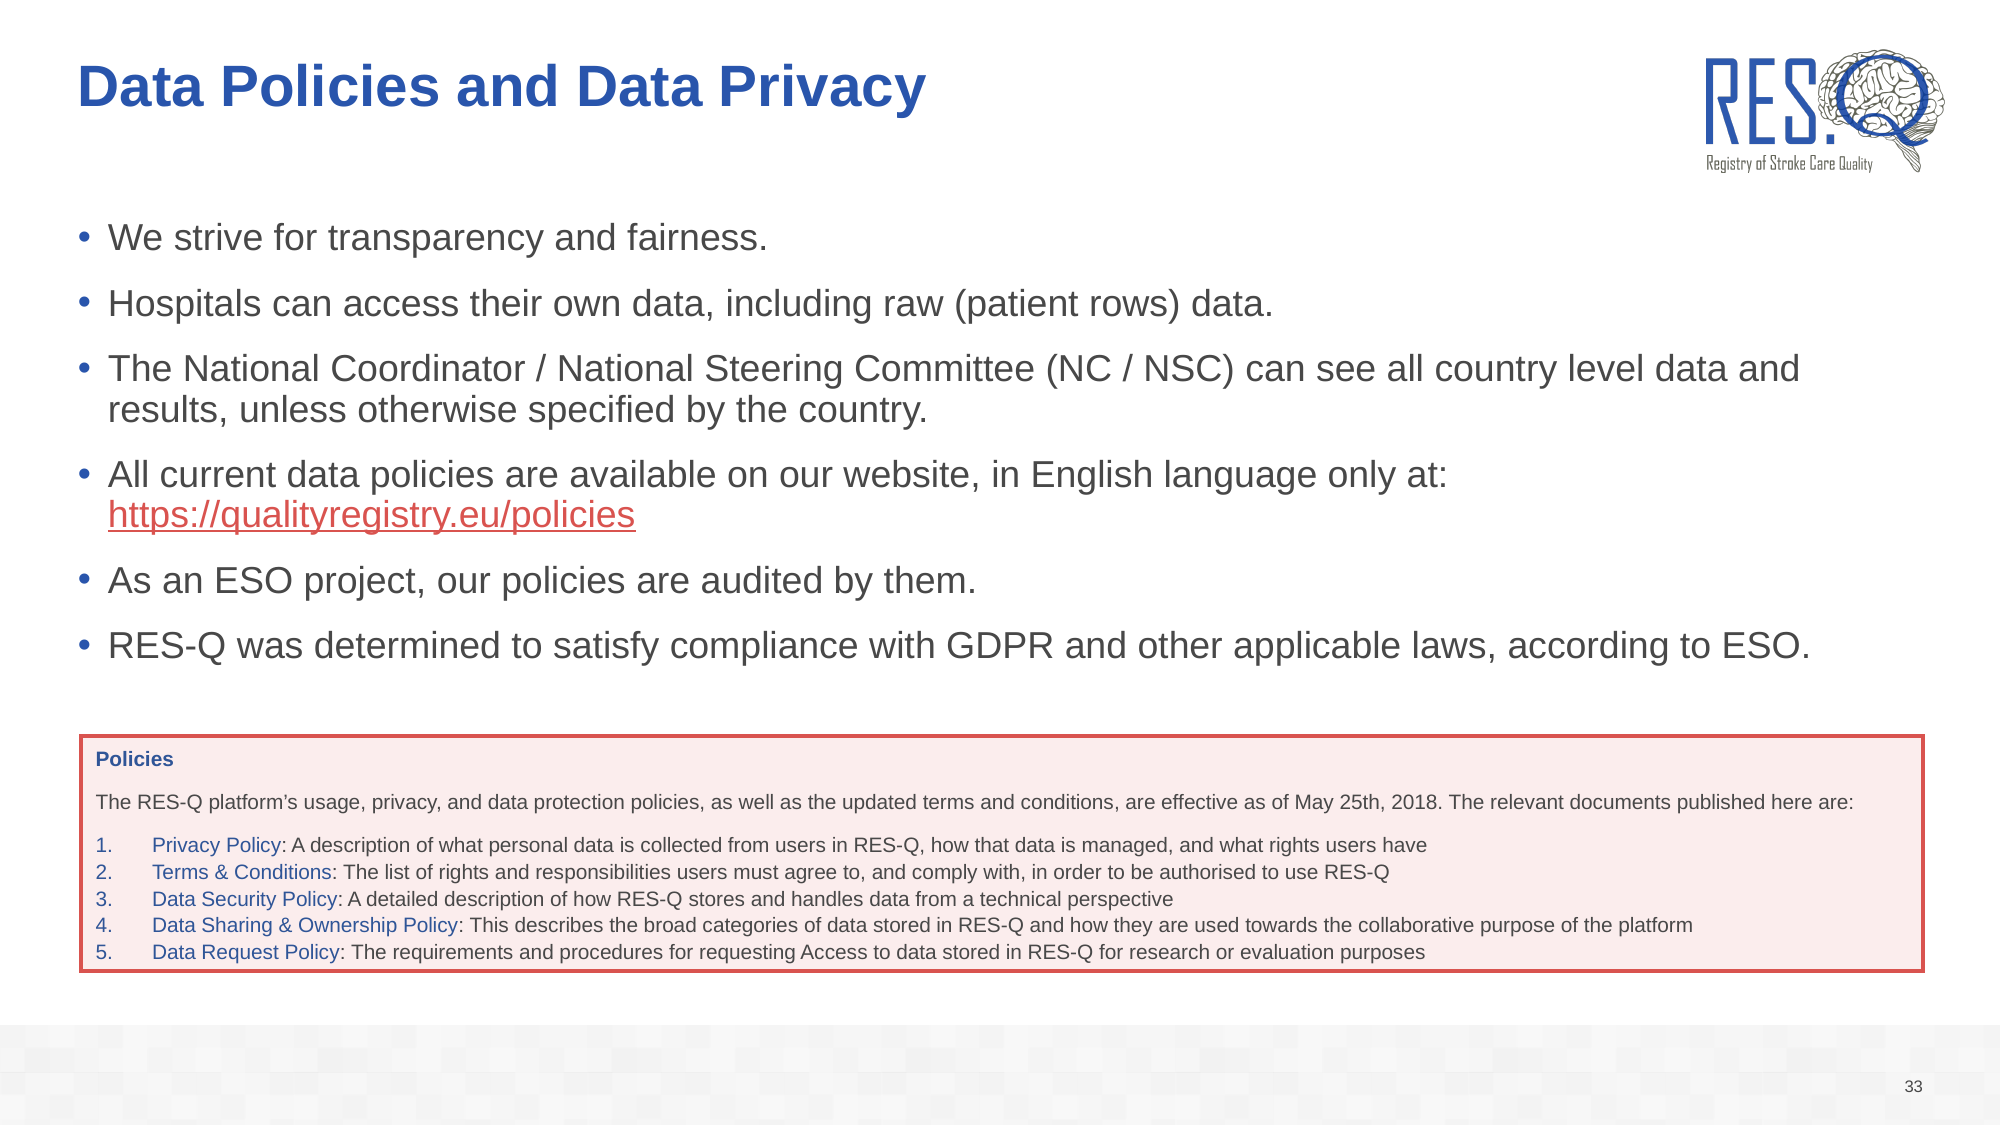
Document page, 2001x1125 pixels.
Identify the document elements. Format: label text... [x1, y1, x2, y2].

text_box Policies The RES-Q platform’s usage, privacy, and data protection policies, as well as the updated terms and conditions, are effective as of May 25th, 2018. The relevant documents published here are: Privacy Policy: A description of what personal data is collected from users in RES-Q, how that data is managed, and what rights users have Terms & Conditions: The list of rights and responsibilities users must agree to, and comply with, in order to be authorised to use RES-Q Data Security Policy: A detailed description of how RES-Q stores and handles data from a technical perspective Data Sharing & Ownership Policy: This describes the broad categories of data stored in RES-Q and how they are used towards the collaborative purpose of the platform Data Request Policy: The requirements and procedures for requesting Access to data stored in RES-Q for research or evaluation purposes [80, 735, 1924, 972]
title Data Policies and Data Privacy [63, 48, 1634, 175]
picture [1706, 49, 1945, 173]
picture [0, 1025, 2000, 1125]
list We strive for transparency and fairness. Hospitals can access their own data, including raw (patient rows) data. The National Coordinator / National Steering Committee (NC / NSC) can see all country level data and results, unless otherwise specified by the country. All current data policies are available on our website, in English language only at: https://qualityregistry.eu/policies As an ESO project, our policies are audited by them. RES-Q was determined to satisfy compliance with GDPR and other applicable laws, according to ESO. [63, 211, 1924, 1031]
